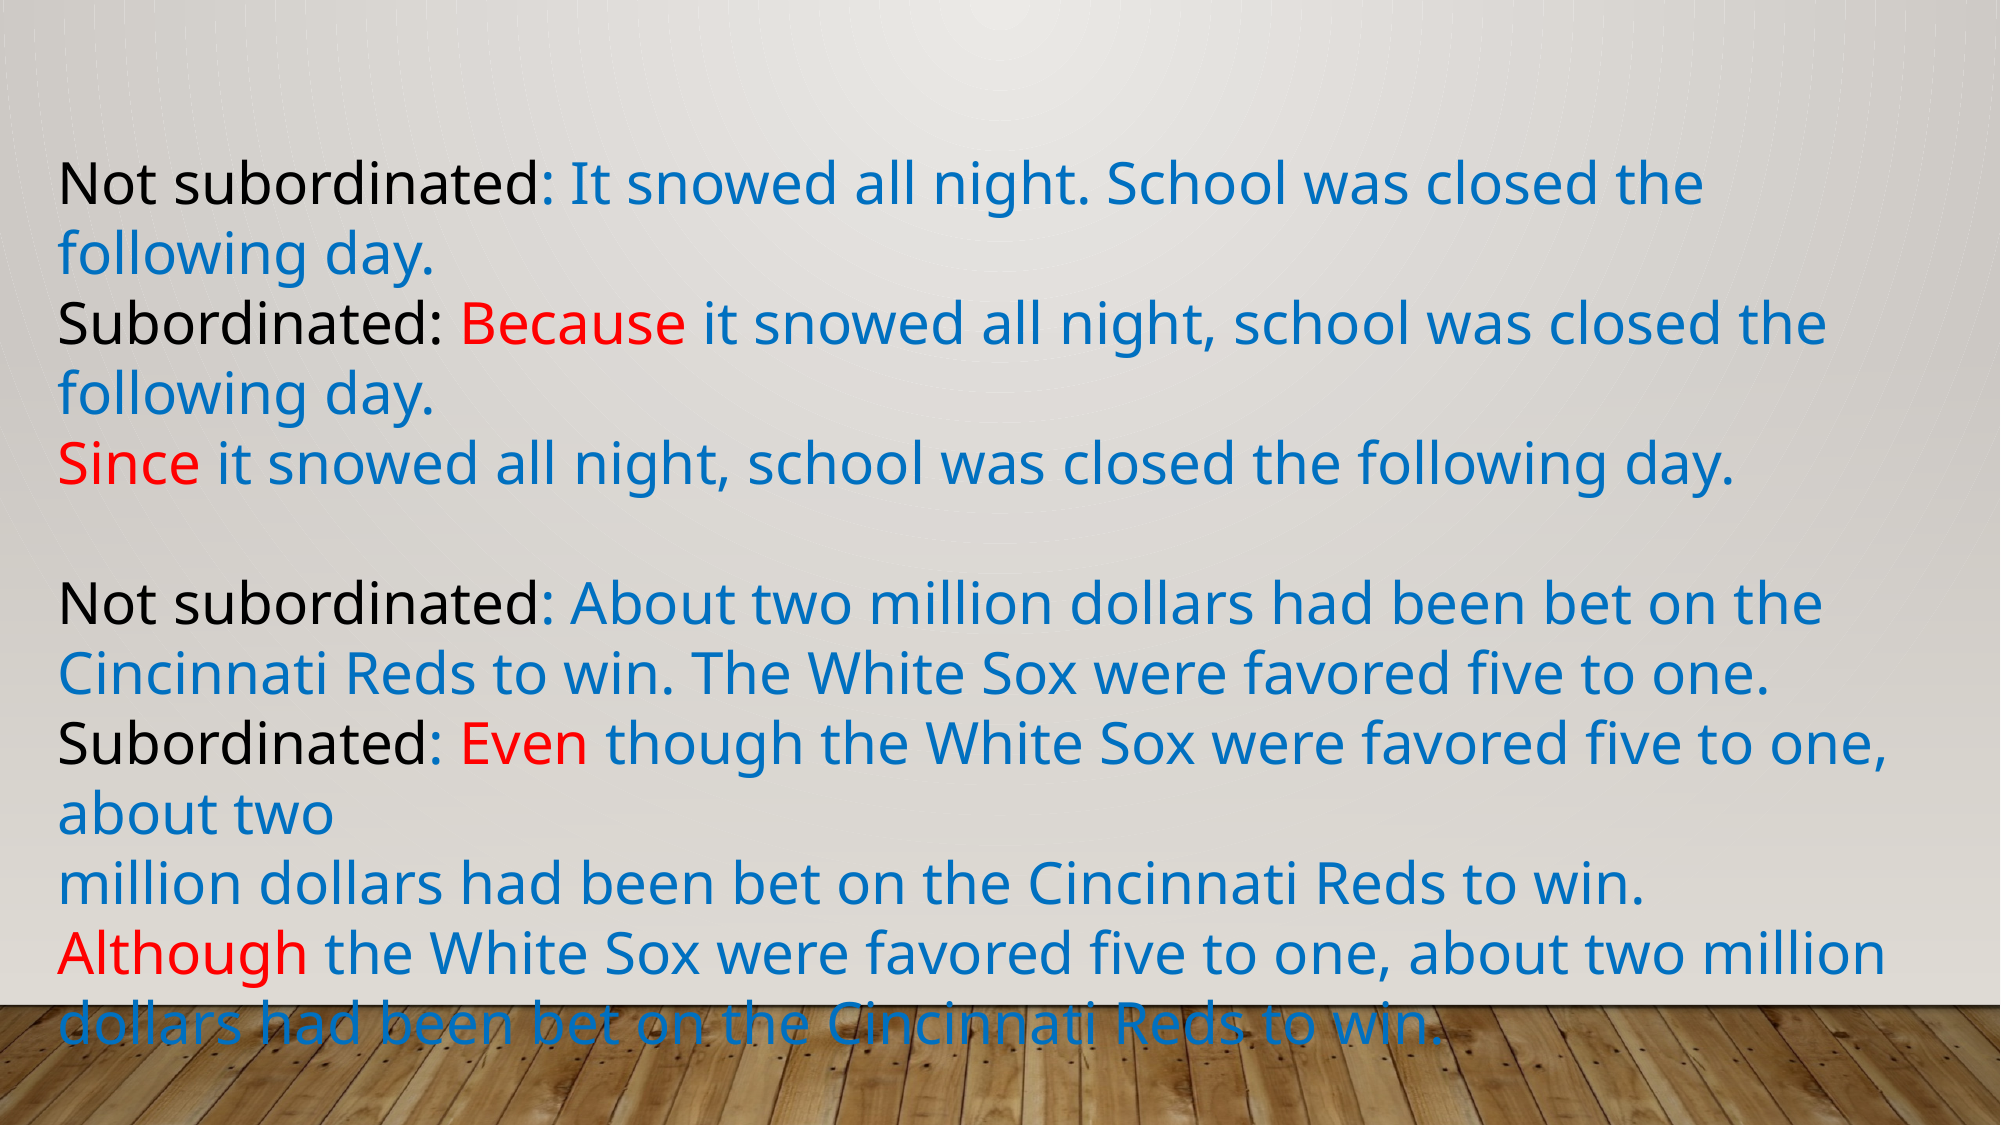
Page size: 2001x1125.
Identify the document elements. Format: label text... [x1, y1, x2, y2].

picture [0, 1005, 2000, 1125]
text_box Not subordinated: It snowed all night. School was closed the following day. Subordinated: Because it snowed all night, school was closed the following day. Since it snowed all night, school was closed the following day. Not subordinated: About two million dollars had been bet on the Cincinnati Reds to win. The White Sox were favored five to one. Subordinated: Even though the White Sox were favored five to one, about two million dollars had been bet on the Cincinnati Reds to win. Although the White Sox were favored five to one, about two million dollars had been bet on the Cincinnati Reds to win. [42, 138, 1958, 1064]
